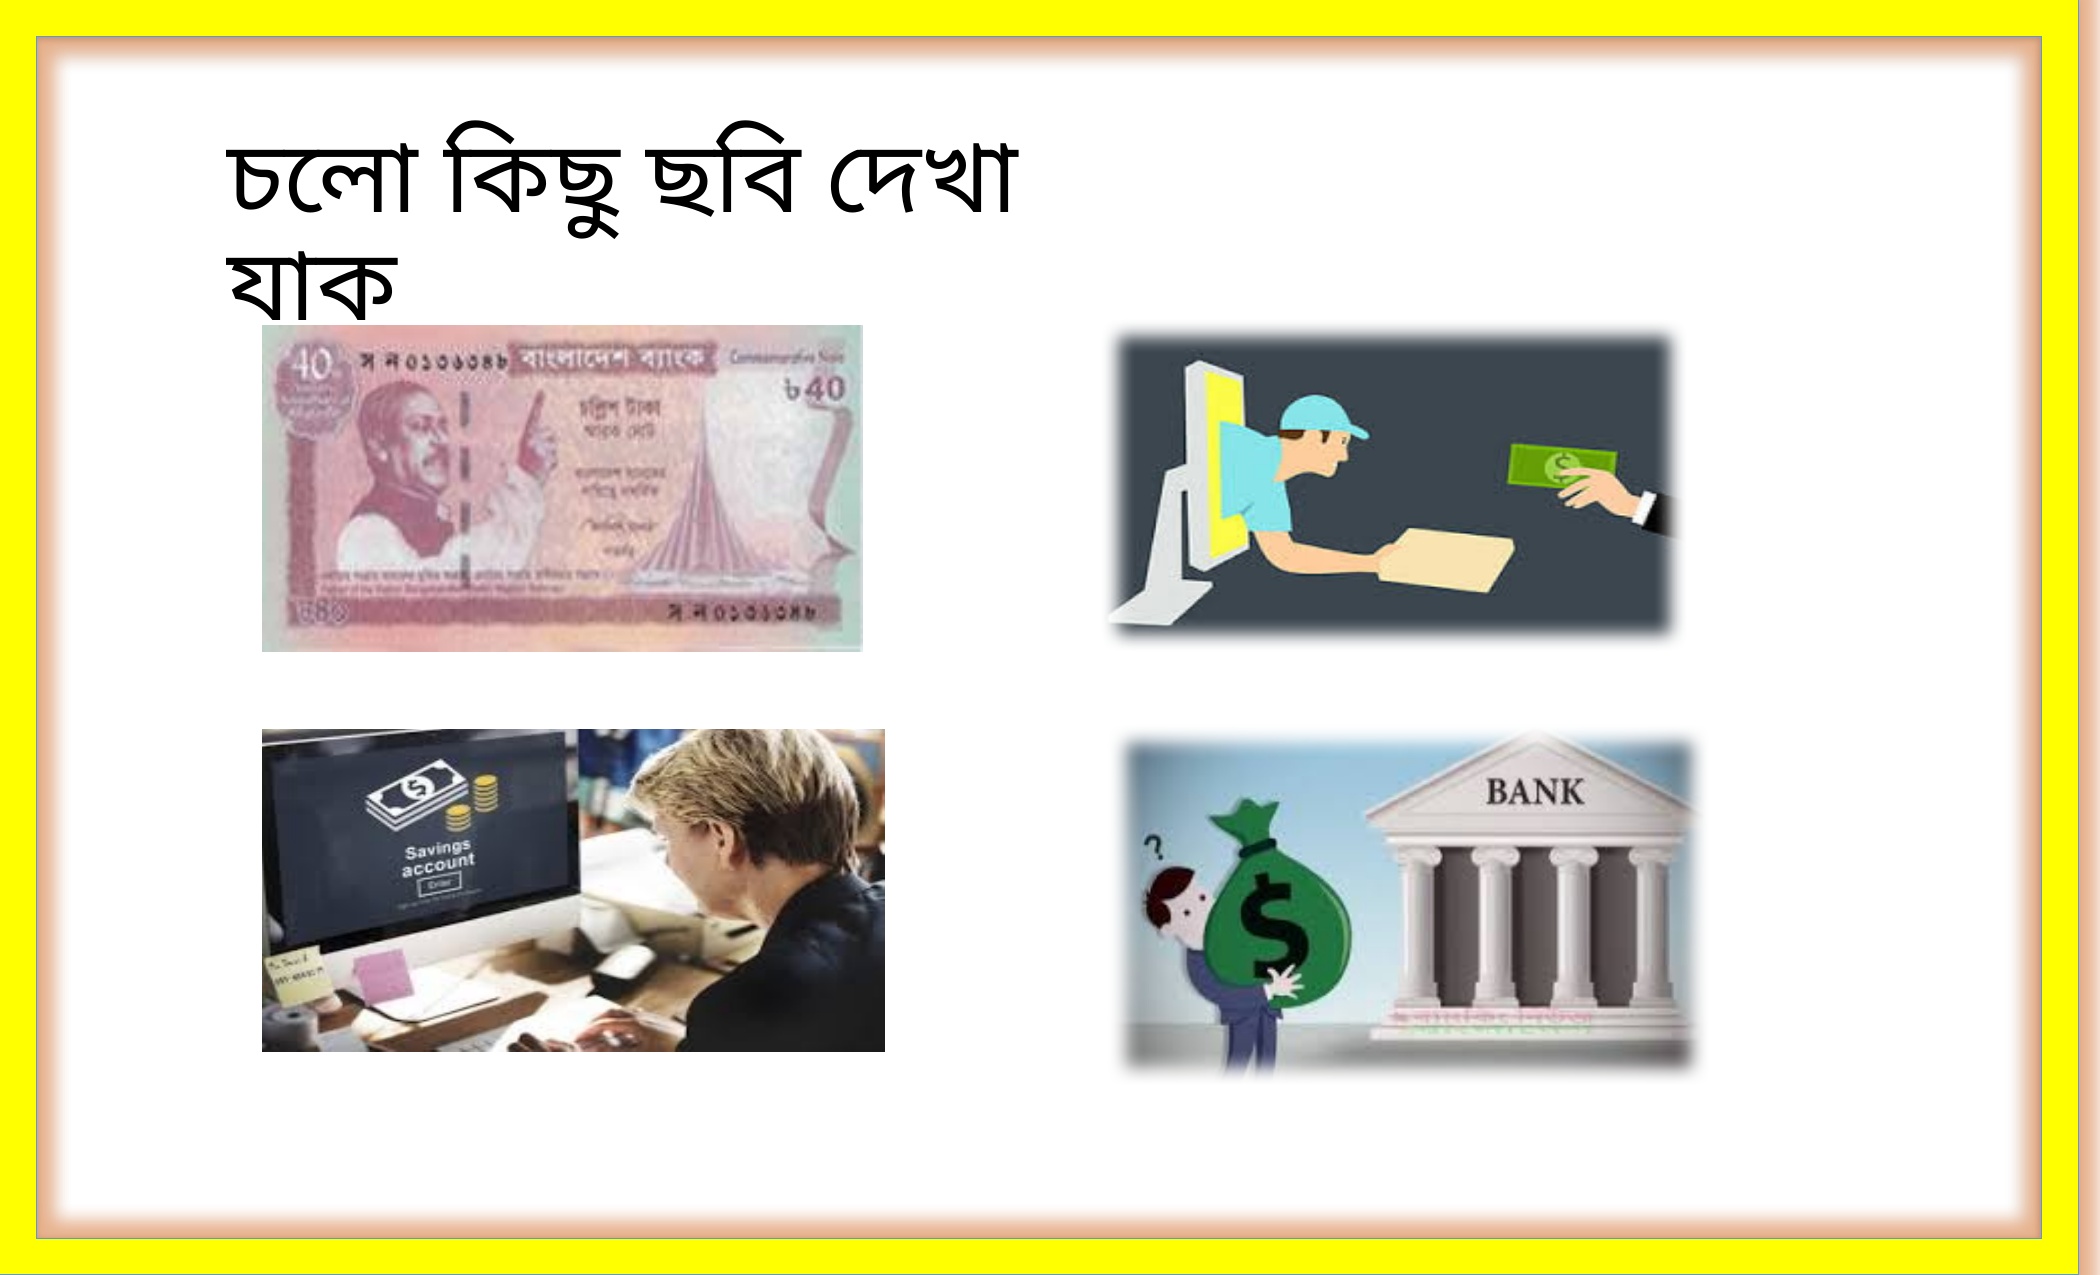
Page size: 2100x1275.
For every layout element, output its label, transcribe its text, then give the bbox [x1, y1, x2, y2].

text_box [0, 0, 2079, 1275]
picture [1108, 724, 1710, 1086]
picture [261, 729, 885, 1052]
text_box চলো কিছু ছবি দেখা যাক [211, 184, 1046, 285]
picture [1100, 318, 1688, 652]
picture [261, 325, 863, 652]
